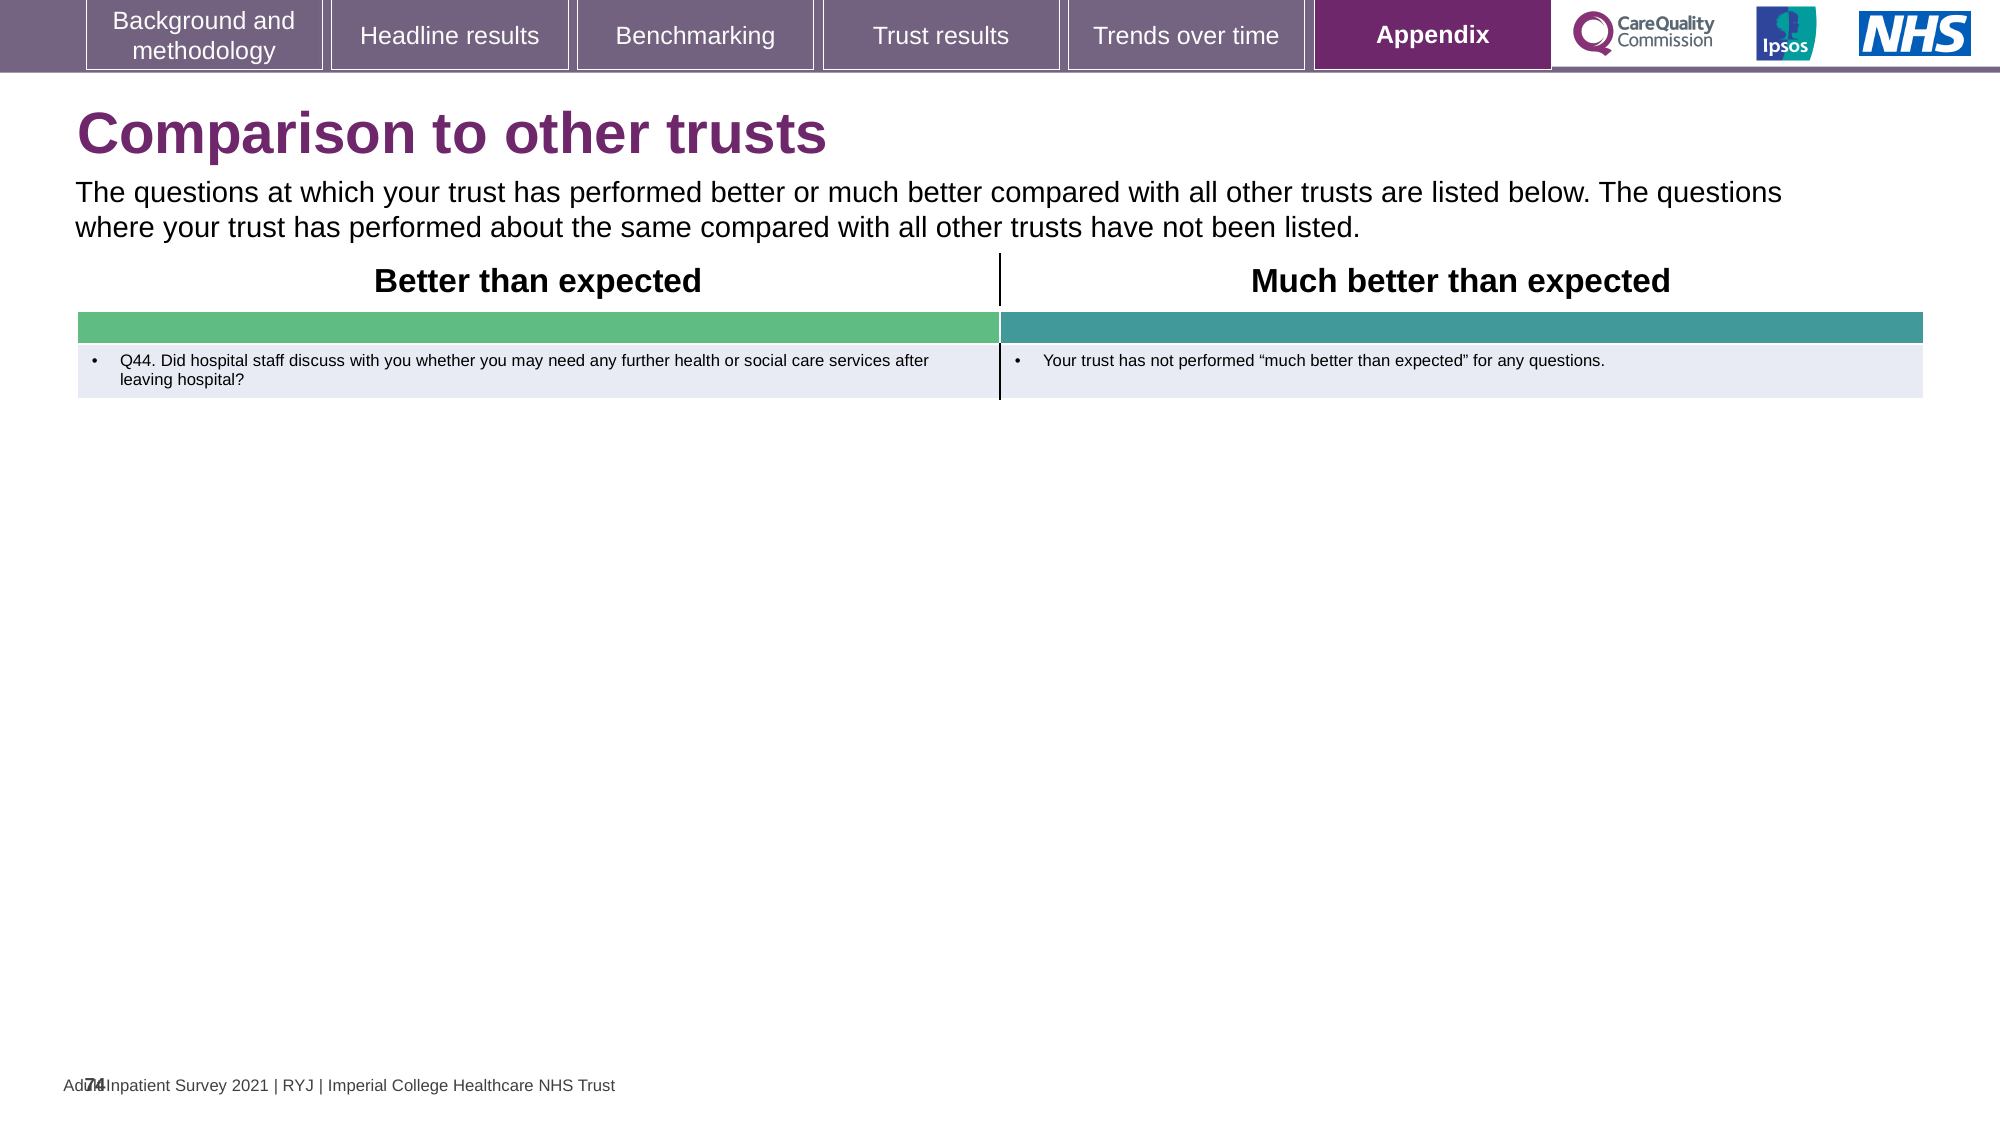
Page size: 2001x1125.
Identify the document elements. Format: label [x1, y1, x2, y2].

table_cell [78, 345, 999, 398]
text_box [60, 165, 1887, 251]
text_box [84, 1065, 122, 1125]
table_cell [1001, 312, 1923, 343]
chart [0, 0, 334, 84]
picture [1573, 11, 1715, 56]
table_header [78, 255, 999, 306]
title [62, 81, 1936, 189]
picture [1859, 11, 1971, 56]
picture [1756, 6, 1817, 61]
table_header [1001, 255, 1923, 306]
table_cell [1001, 345, 1923, 398]
table_cell [78, 312, 999, 343]
